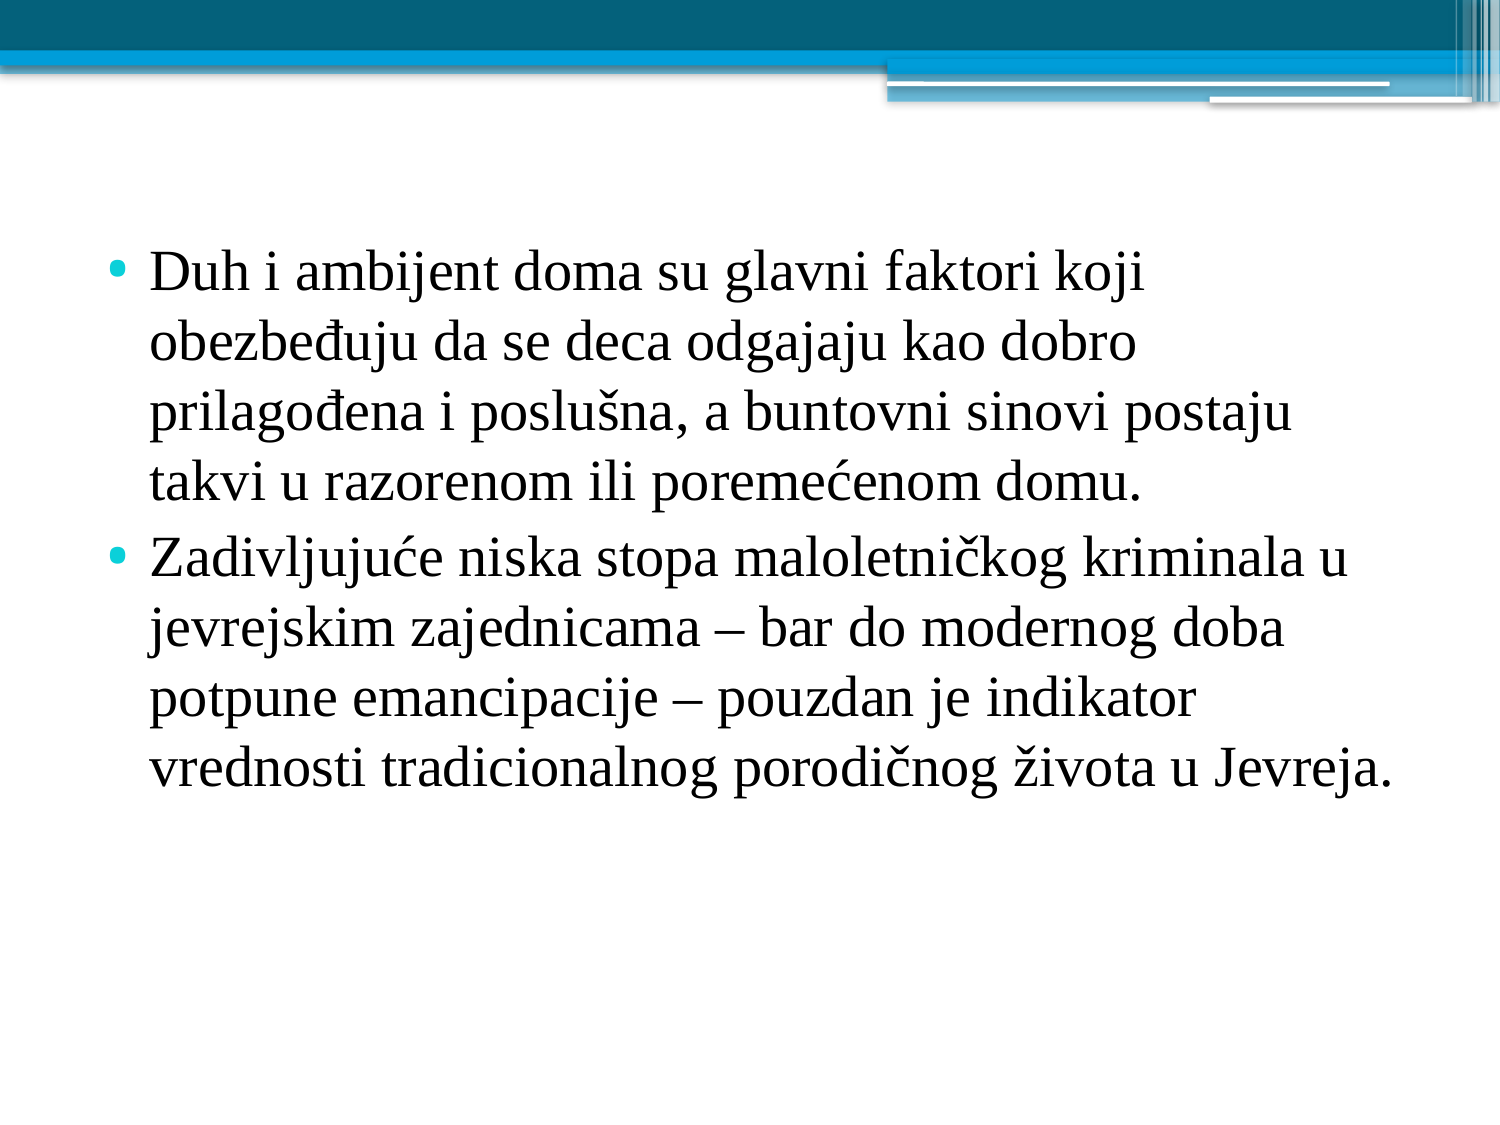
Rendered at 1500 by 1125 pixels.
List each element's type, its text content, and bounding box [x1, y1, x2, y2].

list Duh i ambijent doma su glavni faktori koji obezbeđuju da se deca odgajaju kao dobro prilagođena i poslušna, a buntovni sinovi postaju takvi u razorenom ili poremećenom domu. Zadivljujuće niska stopa maloletničkog kriminala u jevrejskim zajednicama – bar do modernog doba potpune emancipacije – pouzdan je indikator vrednosti tradicionalnog porodičnog života u Jevreja. [75, 224, 1425, 935]
